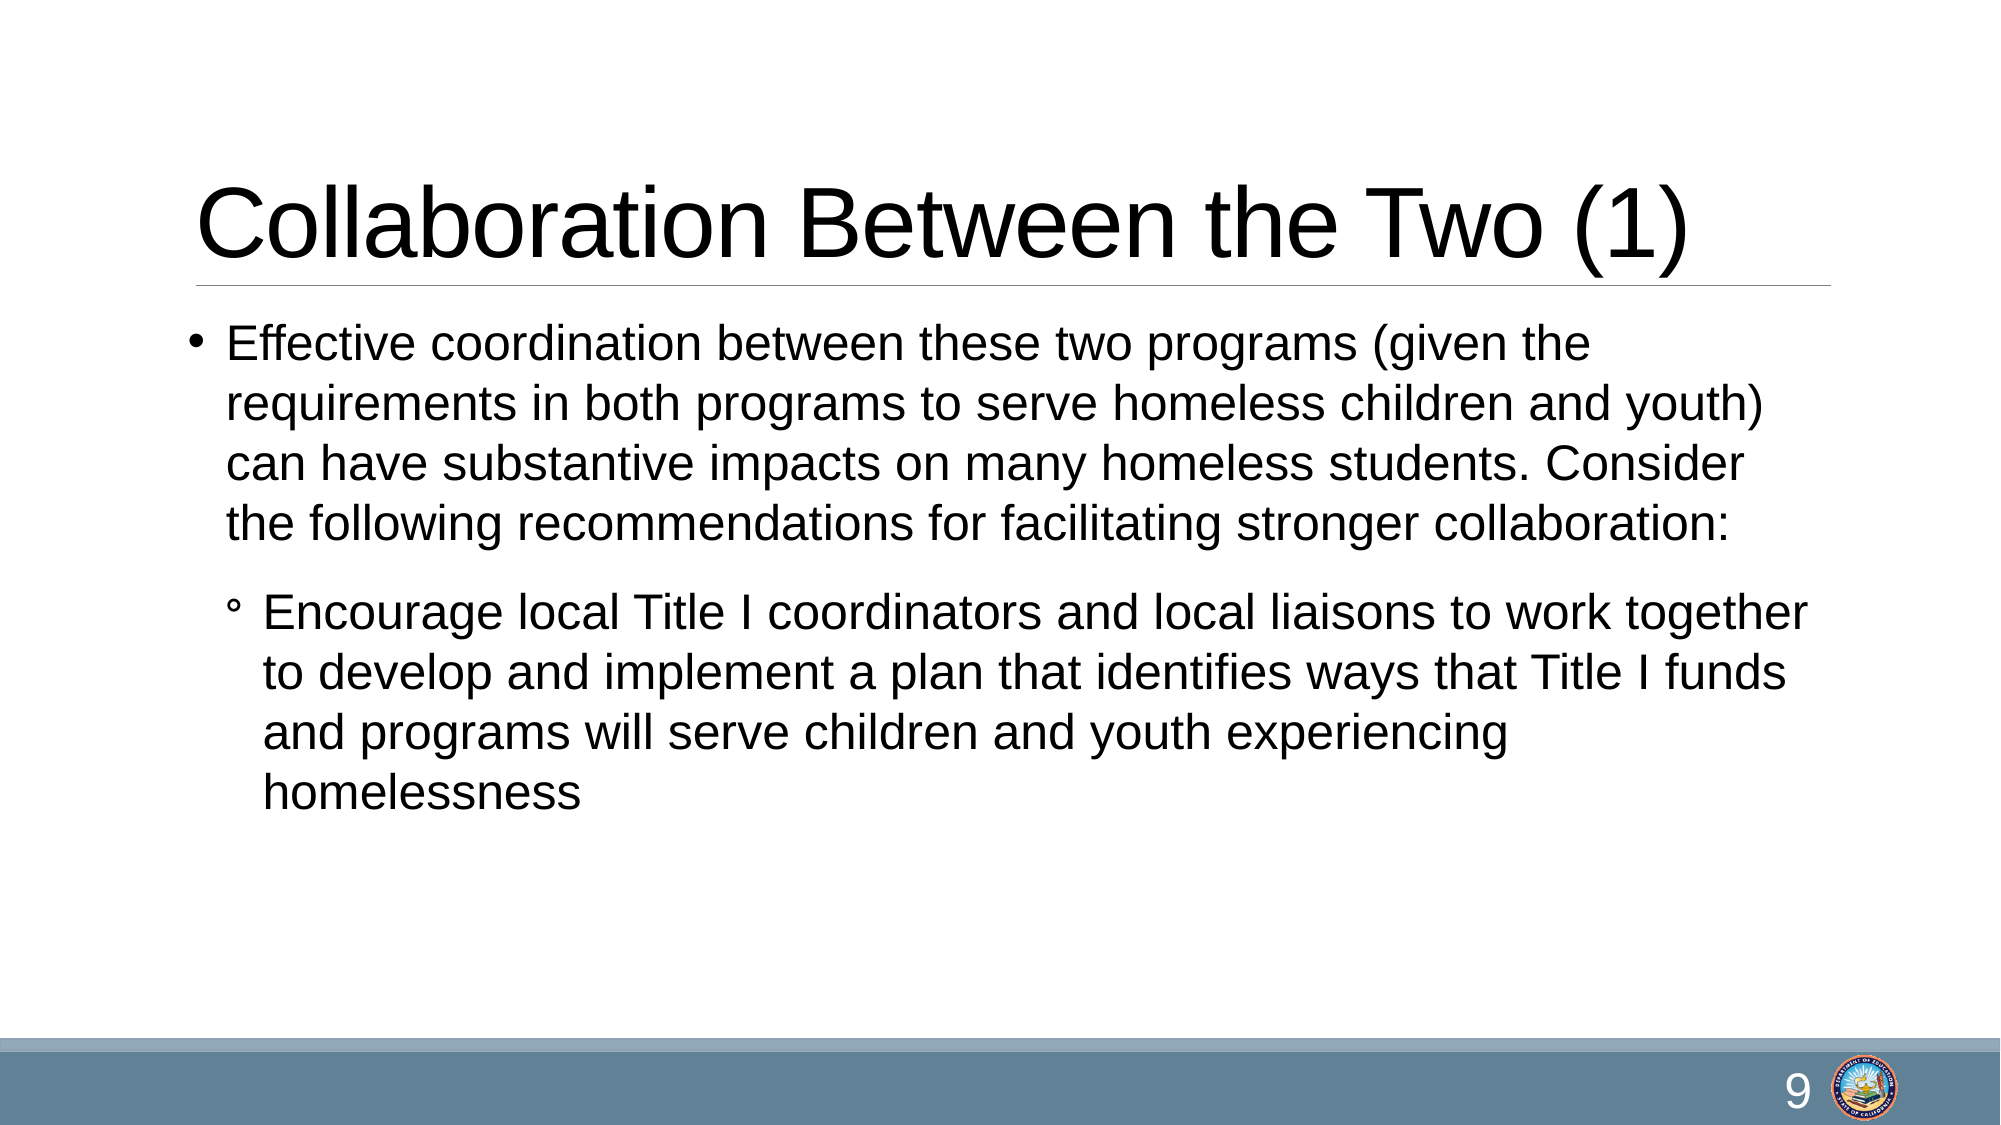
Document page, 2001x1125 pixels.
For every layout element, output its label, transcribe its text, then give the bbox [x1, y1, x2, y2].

slide_number 9 [1611, 1059, 1827, 1119]
title Collaboration Between the Two (1) [180, 47, 1830, 285]
picture [1831, 1055, 1899, 1122]
list Effective coordination between these two programs (given the requirements in both programs to serve homeless children and youth) can have substantive impacts on many homeless students. Consider the following recommendations for facilitating stronger collaboration: Encourage local Title I coordinators and local liaisons to work together to develop and implement a plan that identifies ways that Title I funds and programs will serve children and youth experiencing homelessness [180, 302, 1830, 1018]
